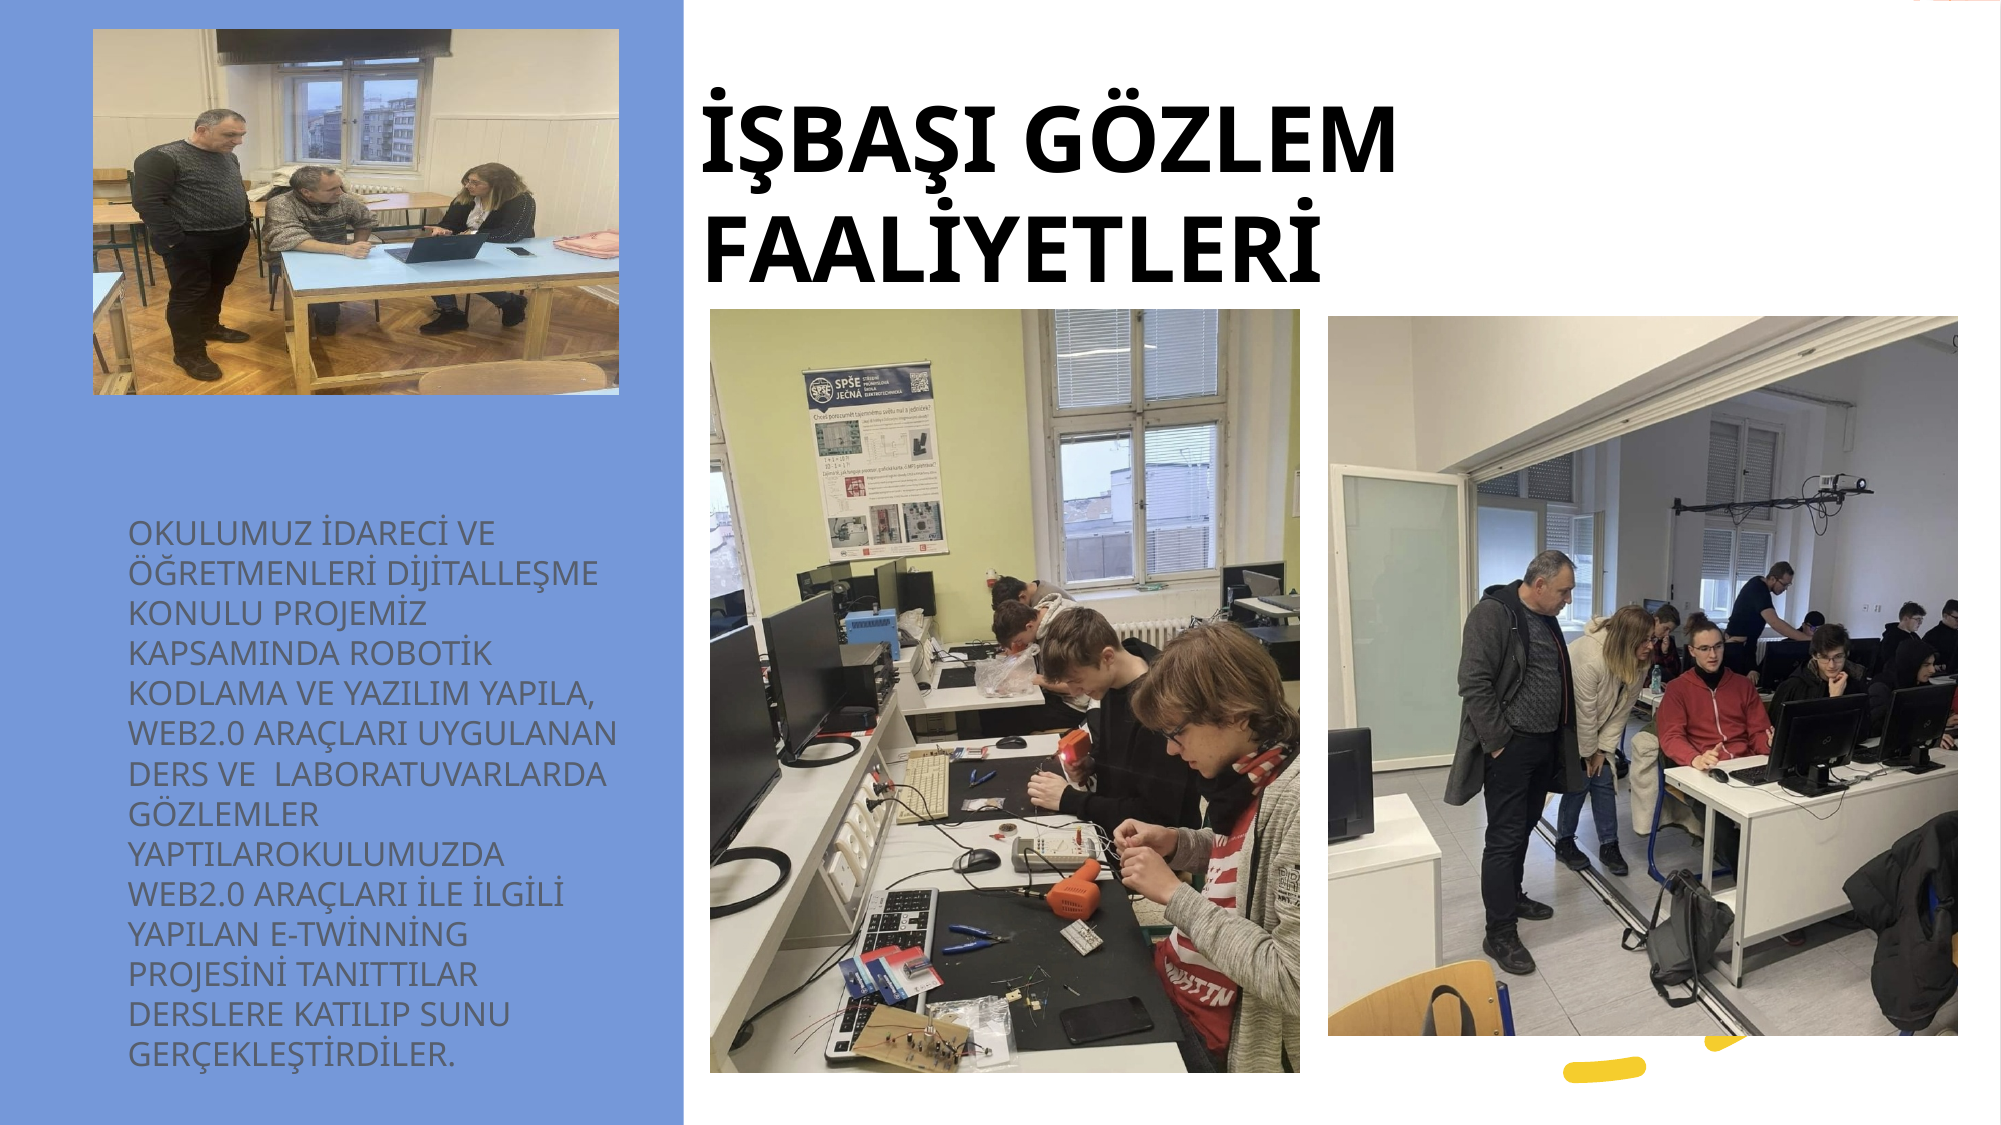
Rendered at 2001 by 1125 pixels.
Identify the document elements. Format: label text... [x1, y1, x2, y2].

text_box [1572, 1045, 1708, 1074]
picture [709, 308, 1301, 1074]
text_box [0, 0, 686, 1125]
text_box İŞBAŞI GÖZLEM FAALİYETLERİ [685, 73, 1686, 309]
picture [1328, 316, 1958, 1036]
text_box [686, 0, 2000, 1125]
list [93, 28, 620, 395]
title Okulumuz idareci ve öğretmenleri dijitalleşme konulu projemiz kapsamında robotik kodlama ve yazılım yapıla, web2.0 araçları uygulanan ders ve laboratuvarlarda gözlemler yaptılarokulumuzda web2.0 araçları ile ilgili yapılan e-Twinning projesini tanıttılar derslere katılıp sunu gerçekleştirdiler. [112, 97, 638, 1125]
